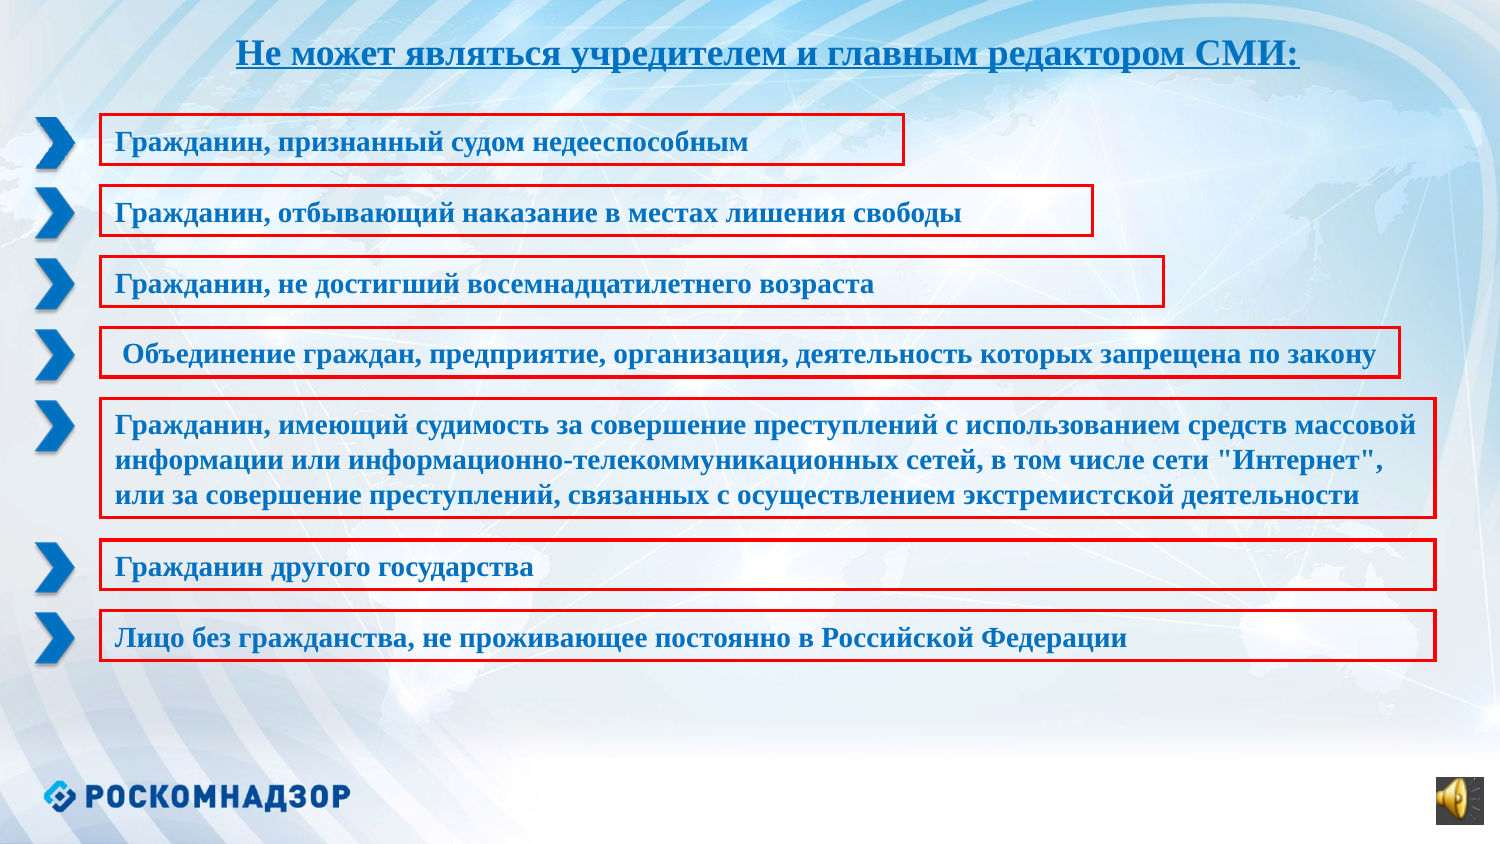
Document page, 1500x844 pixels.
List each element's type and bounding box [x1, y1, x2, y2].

picture [0, 0, 1500, 844]
list [1434, 776, 1486, 827]
